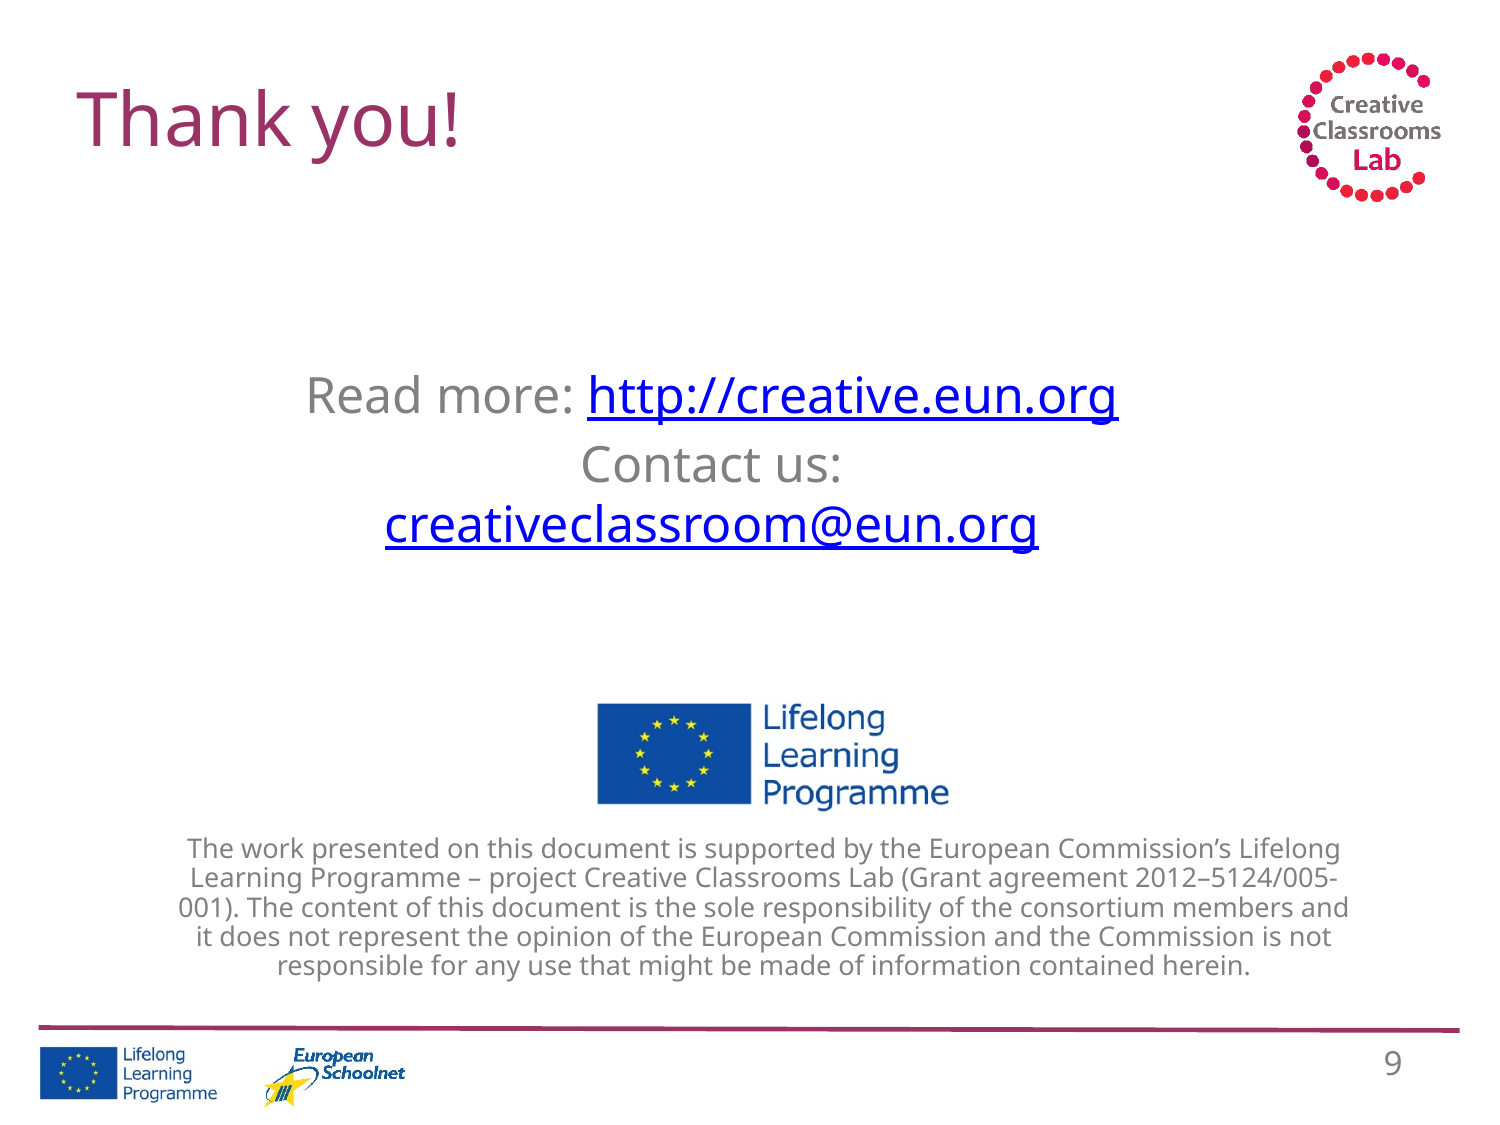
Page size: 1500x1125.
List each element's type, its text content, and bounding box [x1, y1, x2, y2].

picture [1291, 38, 1460, 217]
title Thank you! [68, 35, 1248, 209]
picture [38, 1044, 220, 1104]
text_box Read more: http://creative.eun.org Contact us: creativeclassroom@eun.org [261, 356, 1176, 489]
picture [594, 697, 955, 814]
picture [256, 1043, 412, 1118]
list The work presented on this document is supported by the European Commission’s Lifelong Learning Programme – project Creative Classrooms Lab (Grant agreement 2012–5124/005-001). The content of this document is the sole responsibility of the consortium members and it does not represent the opinion of the European Commission and the Commission is not responsible for any use that might be made of information contained herein. [169, 827, 1359, 1011]
text_box 9 [1383, 1042, 1473, 1097]
